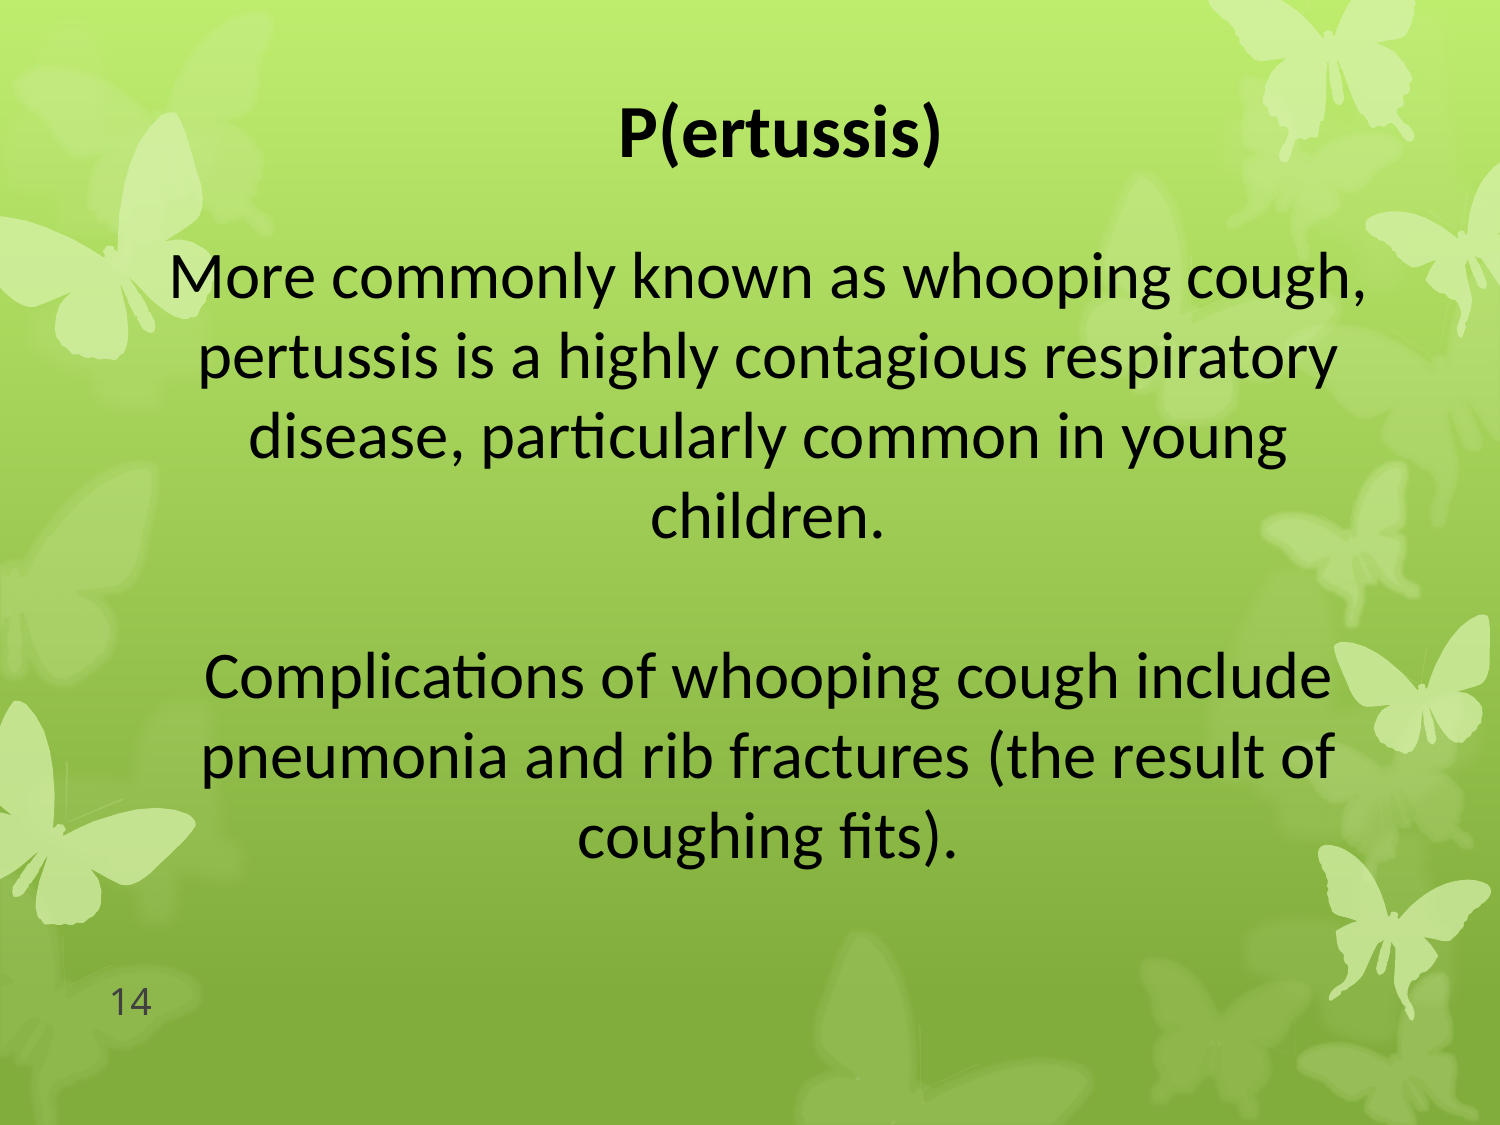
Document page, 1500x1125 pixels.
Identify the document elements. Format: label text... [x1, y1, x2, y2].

text_box More commonly known as whooping cough, pertussis is a highly contagious respiratory disease, particularly common in young children. Complications of whooping cough include pneumonia and rib fractures (the result of coughing fits). [124, 224, 1413, 880]
text_box P(ertussis) [212, 74, 1350, 180]
slide_number 14 [93, 976, 194, 1037]
